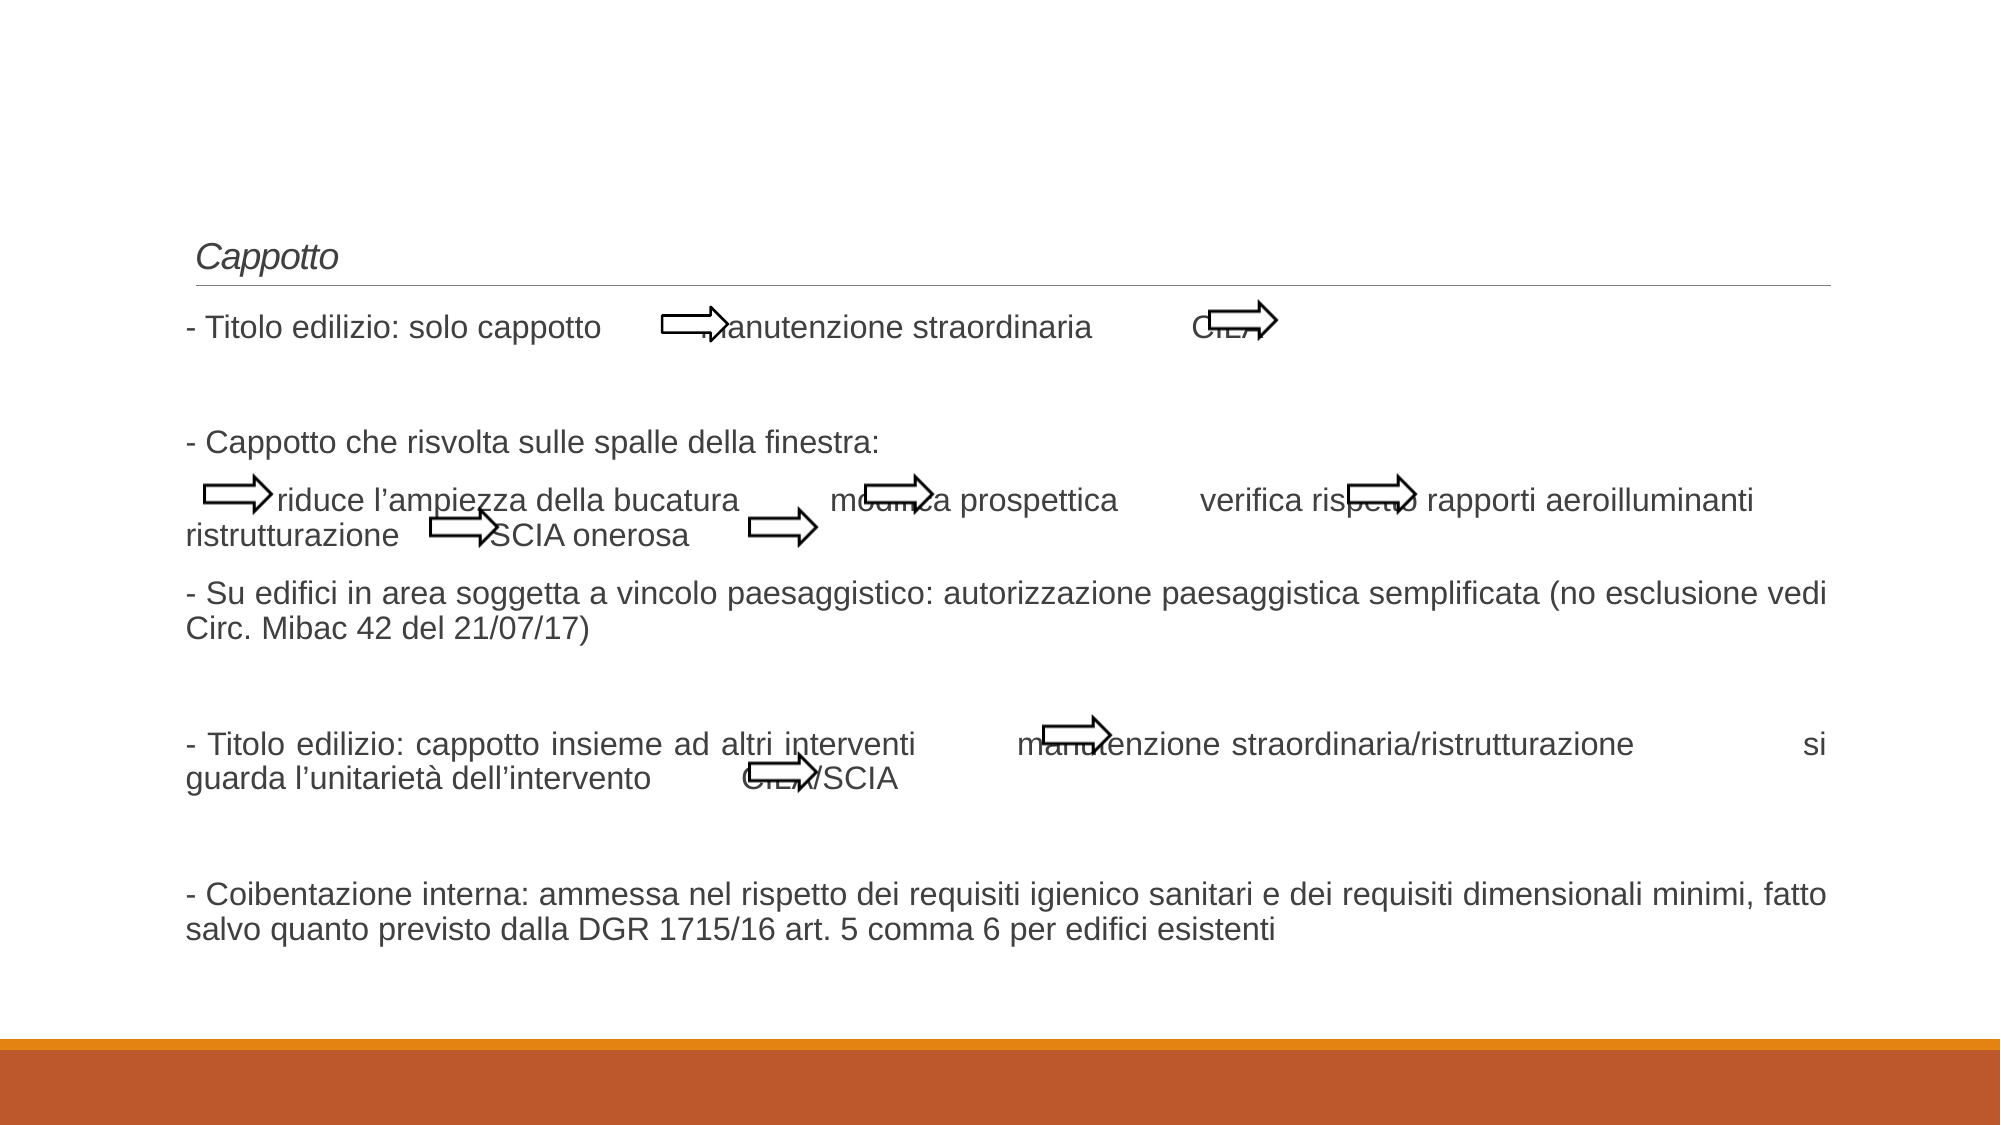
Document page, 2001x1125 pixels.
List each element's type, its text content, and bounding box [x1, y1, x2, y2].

picture [864, 471, 936, 516]
picture [1346, 471, 1418, 516]
picture [1041, 713, 1113, 758]
picture [203, 471, 275, 516]
text_box [660, 305, 729, 343]
title Cappotto [180, 47, 1830, 285]
list - Titolo edilizio: solo cappotto manutenzione straordinaria CILA - Cappotto che risvolta sulle spalle della finestra: riduce l’ampiezza della bucatura modifica prospettica verifica rispetto rapporti aeroilluminanti ristrutturazione SCIA onerosa - Su edifici in area soggetta a vincolo paesaggistico: autorizzazione paesaggistica semplificata (no esclusione vedi Circ. Mibac 42 del 21/07/17) - Titolo edilizio: cappotto insieme ad altri interventi manutenzione straordinaria/ristrutturazione si guarda l’unitarietà dell’intervento CILA/SCIA - Coibentazione interna: ammessa nel rispetto dei requisiti igienico sanitari e dei requisiti dimensionali minimi, fatto salvo quanto previsto dalla DGR 1715/16 art. 5 comma 6 per edifici esistenti [180, 302, 1830, 963]
picture [428, 504, 500, 549]
picture [1208, 297, 1280, 342]
picture [748, 504, 820, 549]
picture [748, 750, 820, 795]
